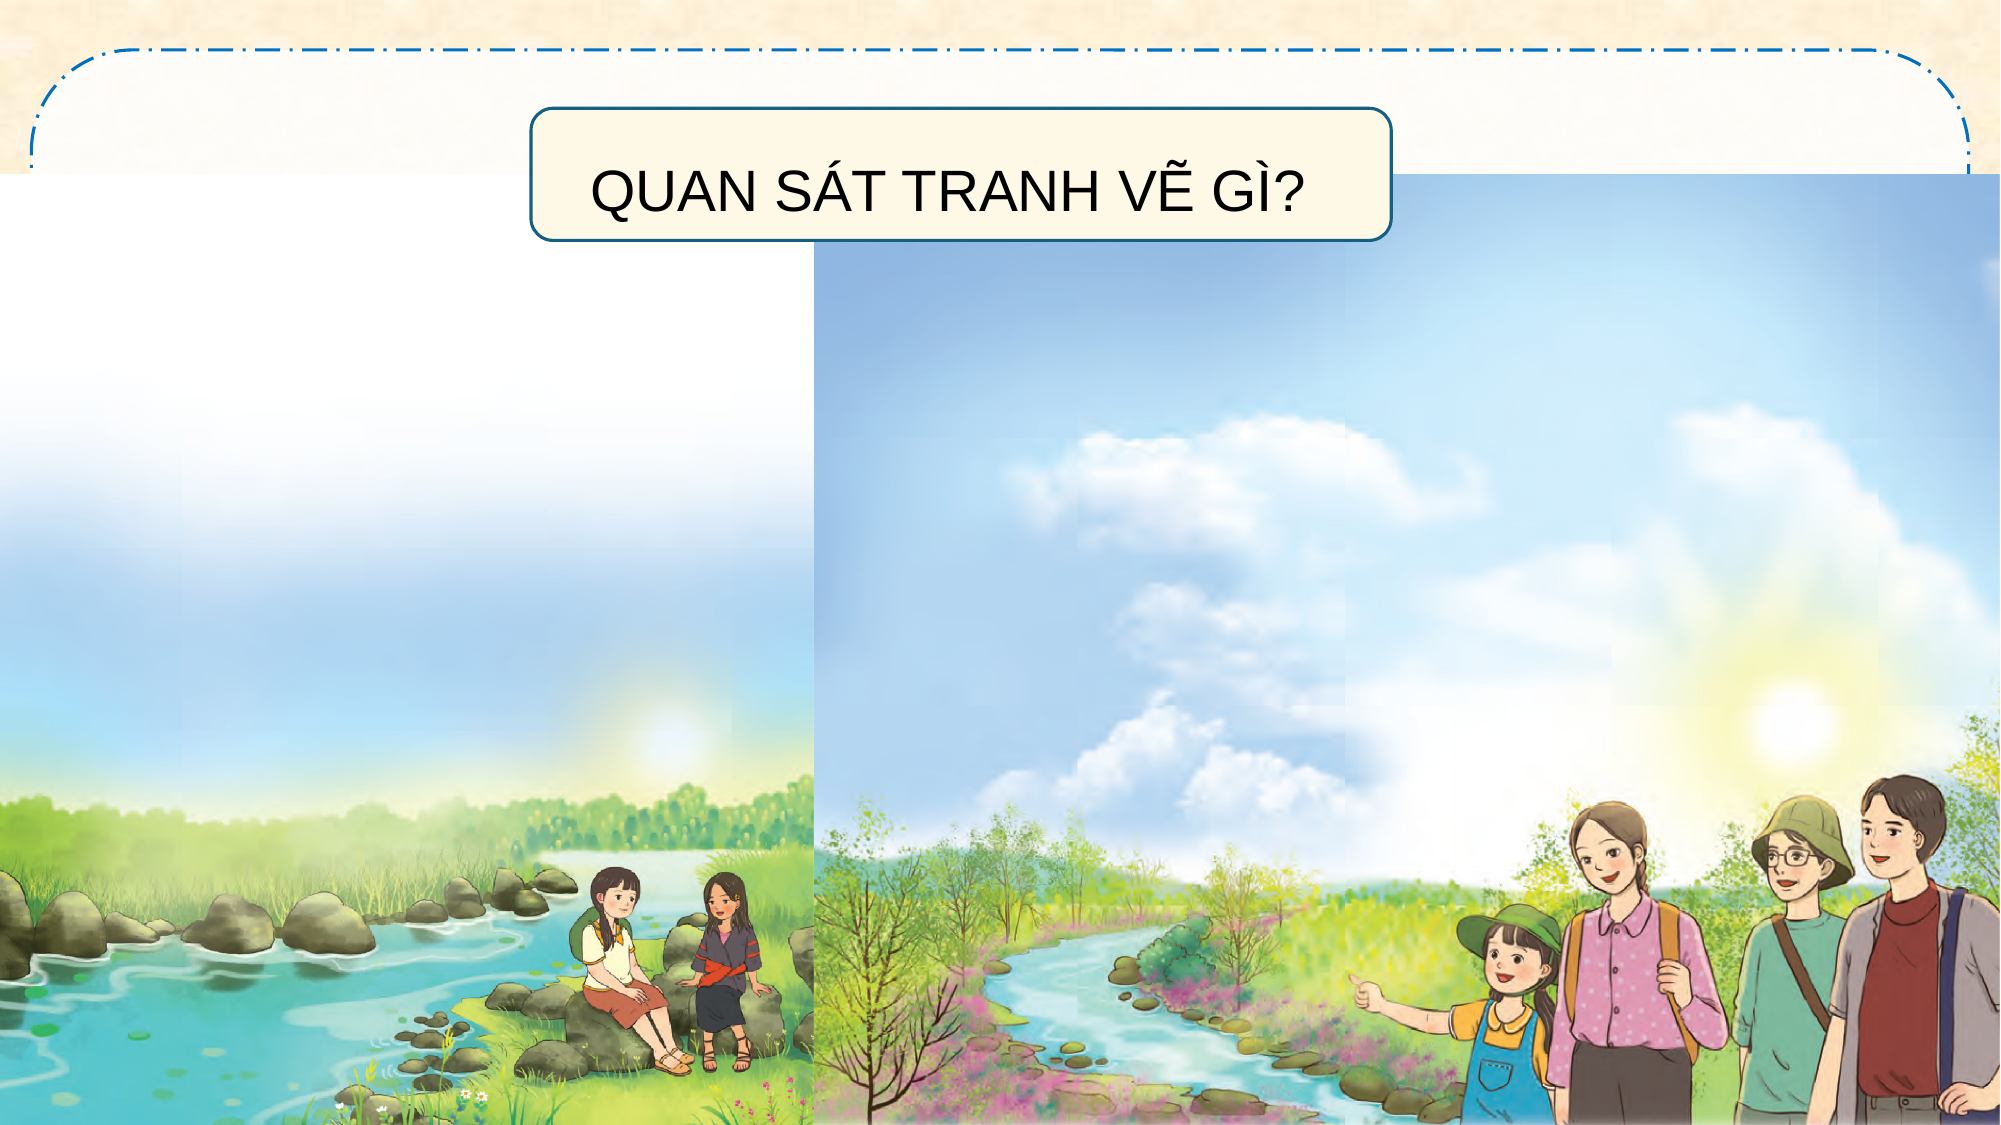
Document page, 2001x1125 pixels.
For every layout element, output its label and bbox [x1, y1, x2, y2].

picture [0, 0, 2001, 1125]
text_box [29, 48, 1971, 173]
text_box [530, 107, 1392, 241]
